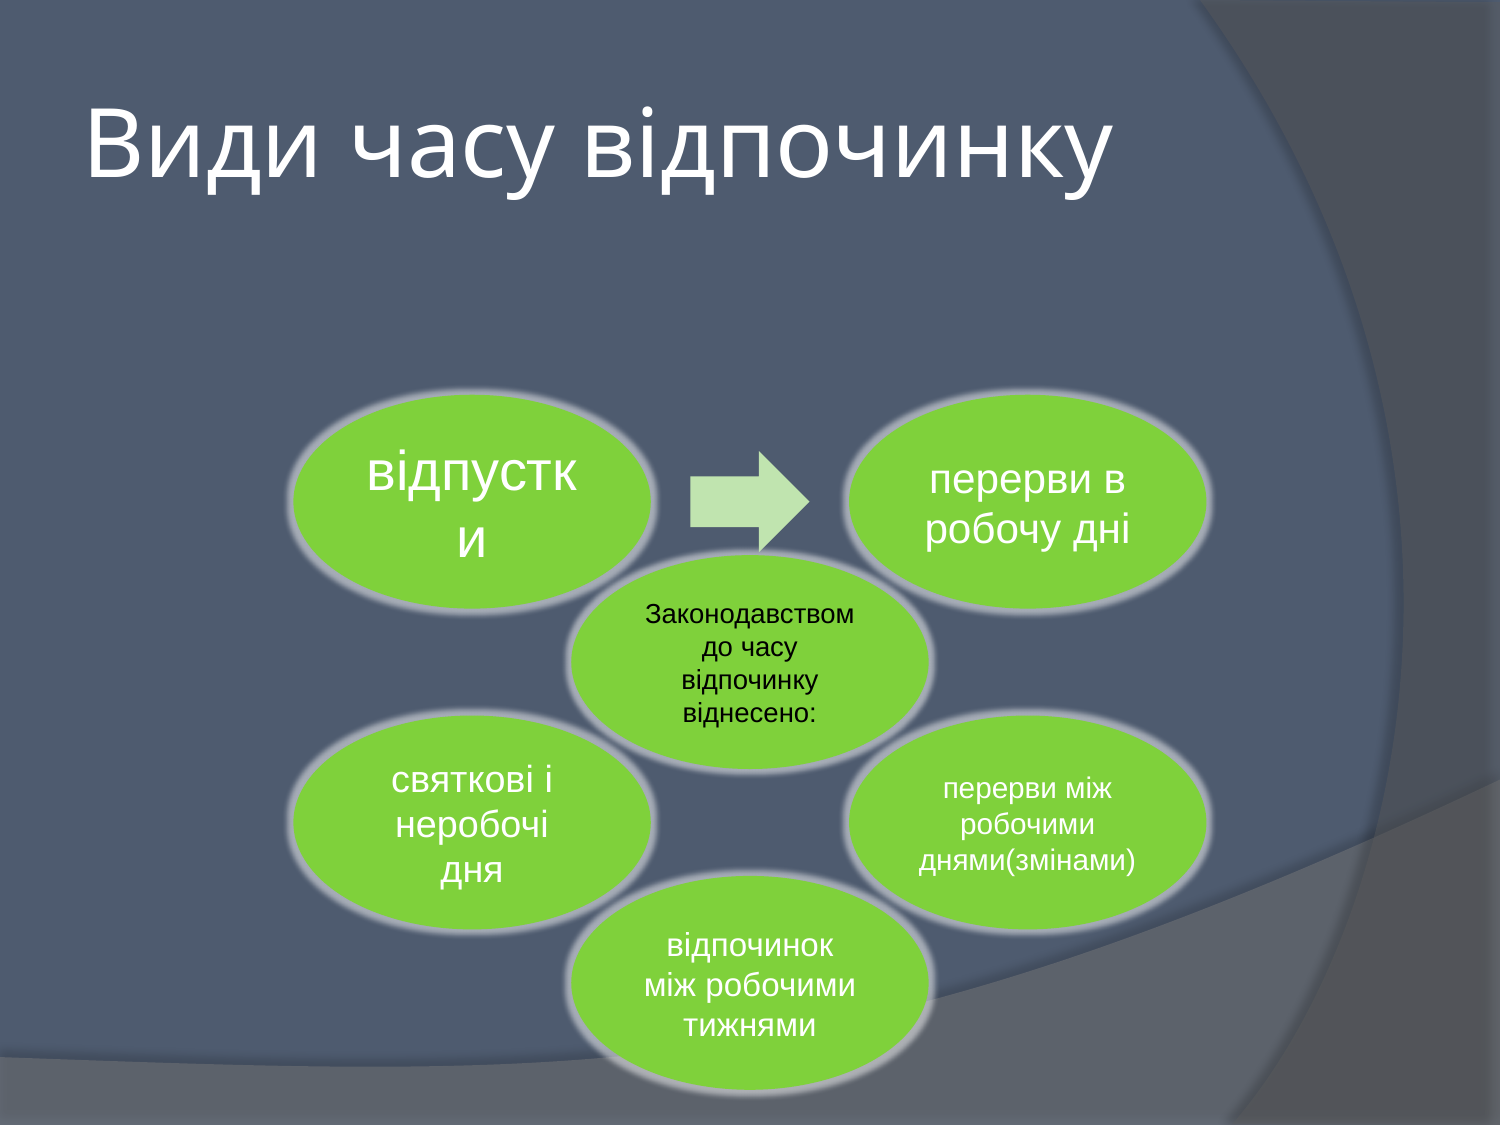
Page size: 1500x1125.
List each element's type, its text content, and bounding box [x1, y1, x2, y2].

title Види часу відпочинку [75, 45, 1301, 226]
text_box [34, 234, 1466, 1091]
